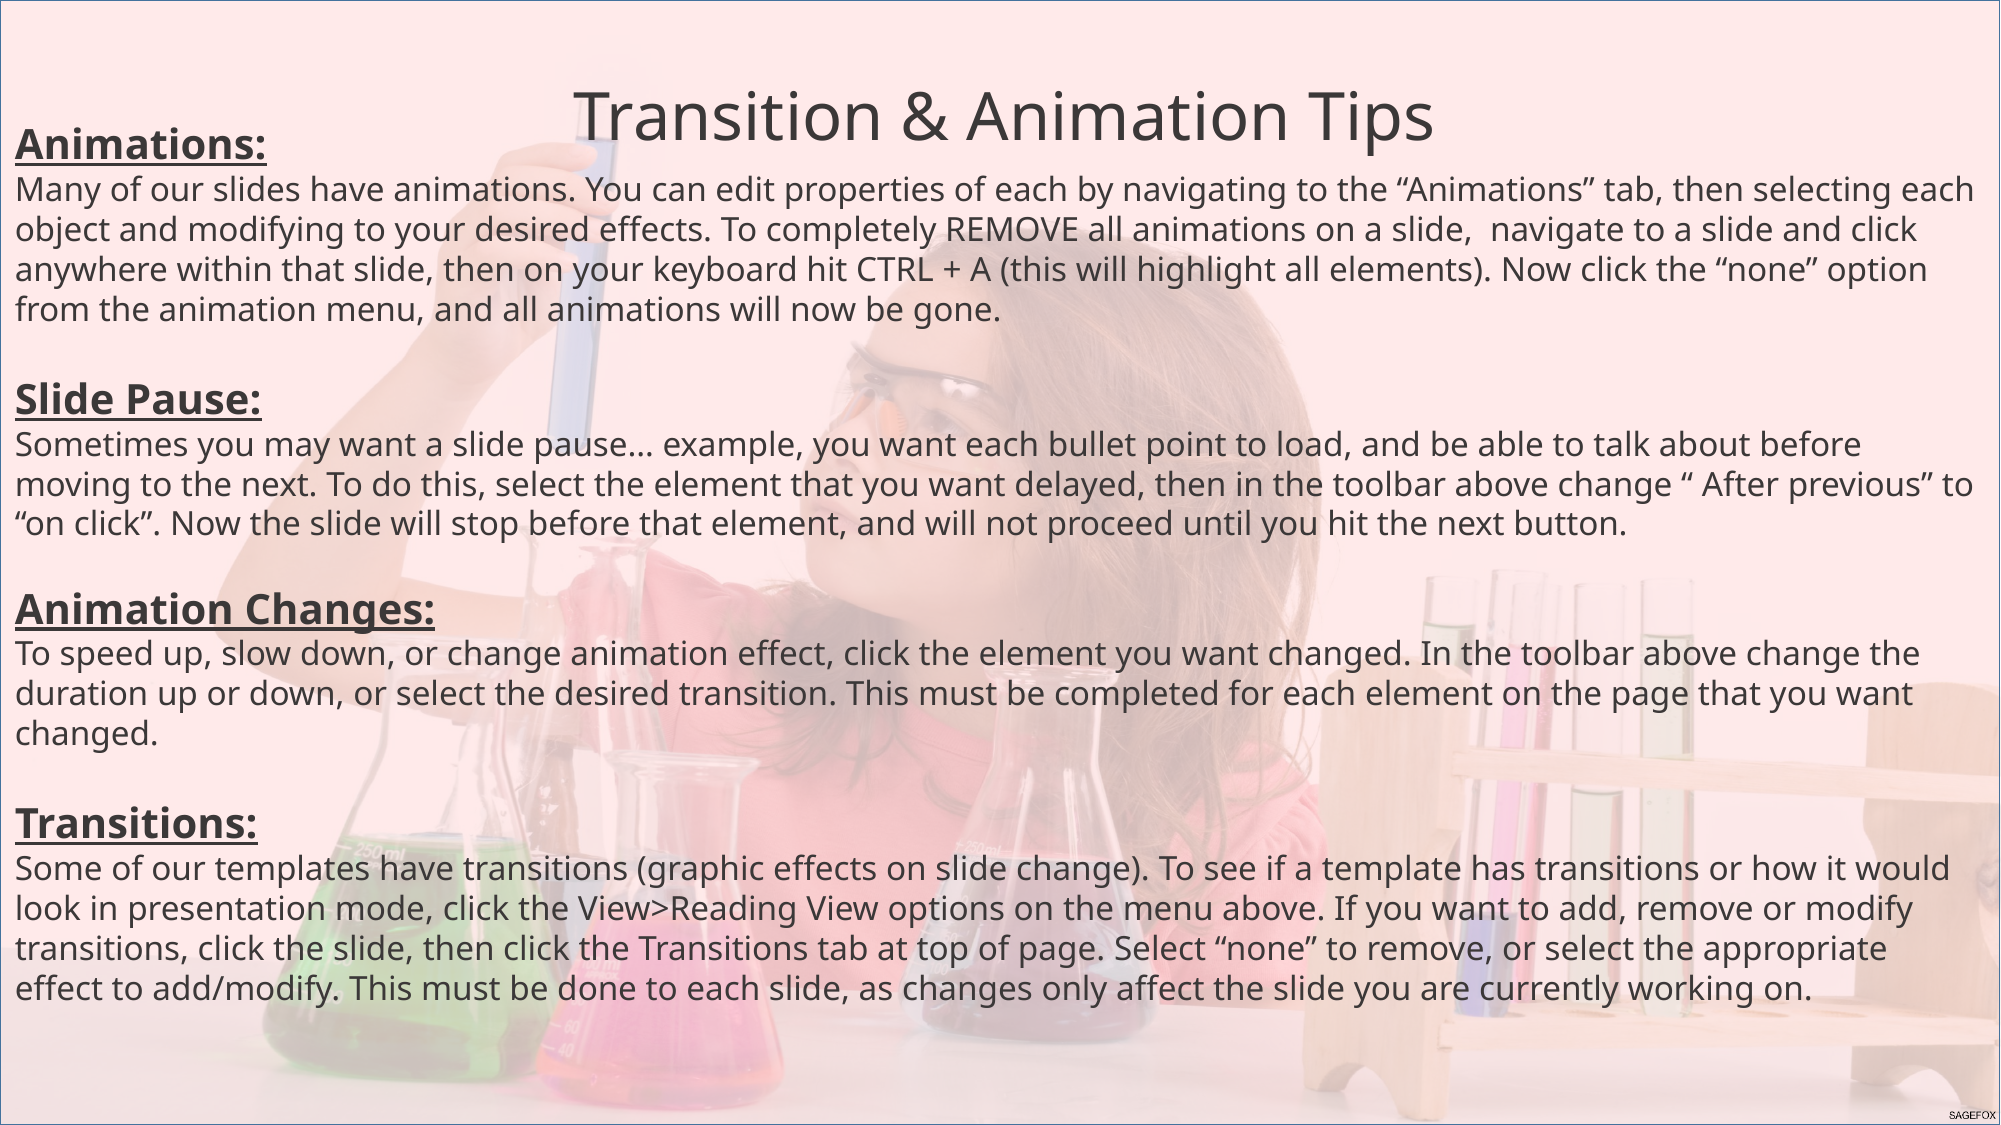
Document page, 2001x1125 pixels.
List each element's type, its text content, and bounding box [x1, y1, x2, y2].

title Transition & Animation Tips [477, 59, 1532, 177]
text_box Animations: Many of our slides have animations. You can edit properties of each by navigating to the “Animations” tab, then selecting each object and modifying to your desired effects. To completely REMOVE all animations on a slide, navigate to a slide and click anywhere within that slide, then on your keyboard hit CTRL + A (this will highlight all elements). Now click the “none” option from the animation menu, and all animations will now be gone. Slide Pause: Sometimes you may want a slide pause… example, you want each bullet point to load, and be able to talk about before moving to the next. To do this, select the element that you want delayed, then in the toolbar above change “ After previous” to “on click”. Now the slide will stop before that element, and will not proceed until you hit the next button. Animation Changes: To speed up, slow down, or change animation effect, click the element you want changed. In the toolbar above change the duration up or down, or select the desired transition. This must be completed for each element on the page that you want changed. Transitions: Some of our templates have transitions (graphic effects on slide change). To see if a template has transitions or how it would look in presentation mode, click the View>Reading View options on the menu above. If you want to add, remove or modify transitions, click the slide, then click the Transitions tab at top of page. Select “none” to remove, or select the appropriate effect to add/modify. This must be done to each slide, as changes only affect the slide you are currently working on. [0, 0, 2000, 1125]
